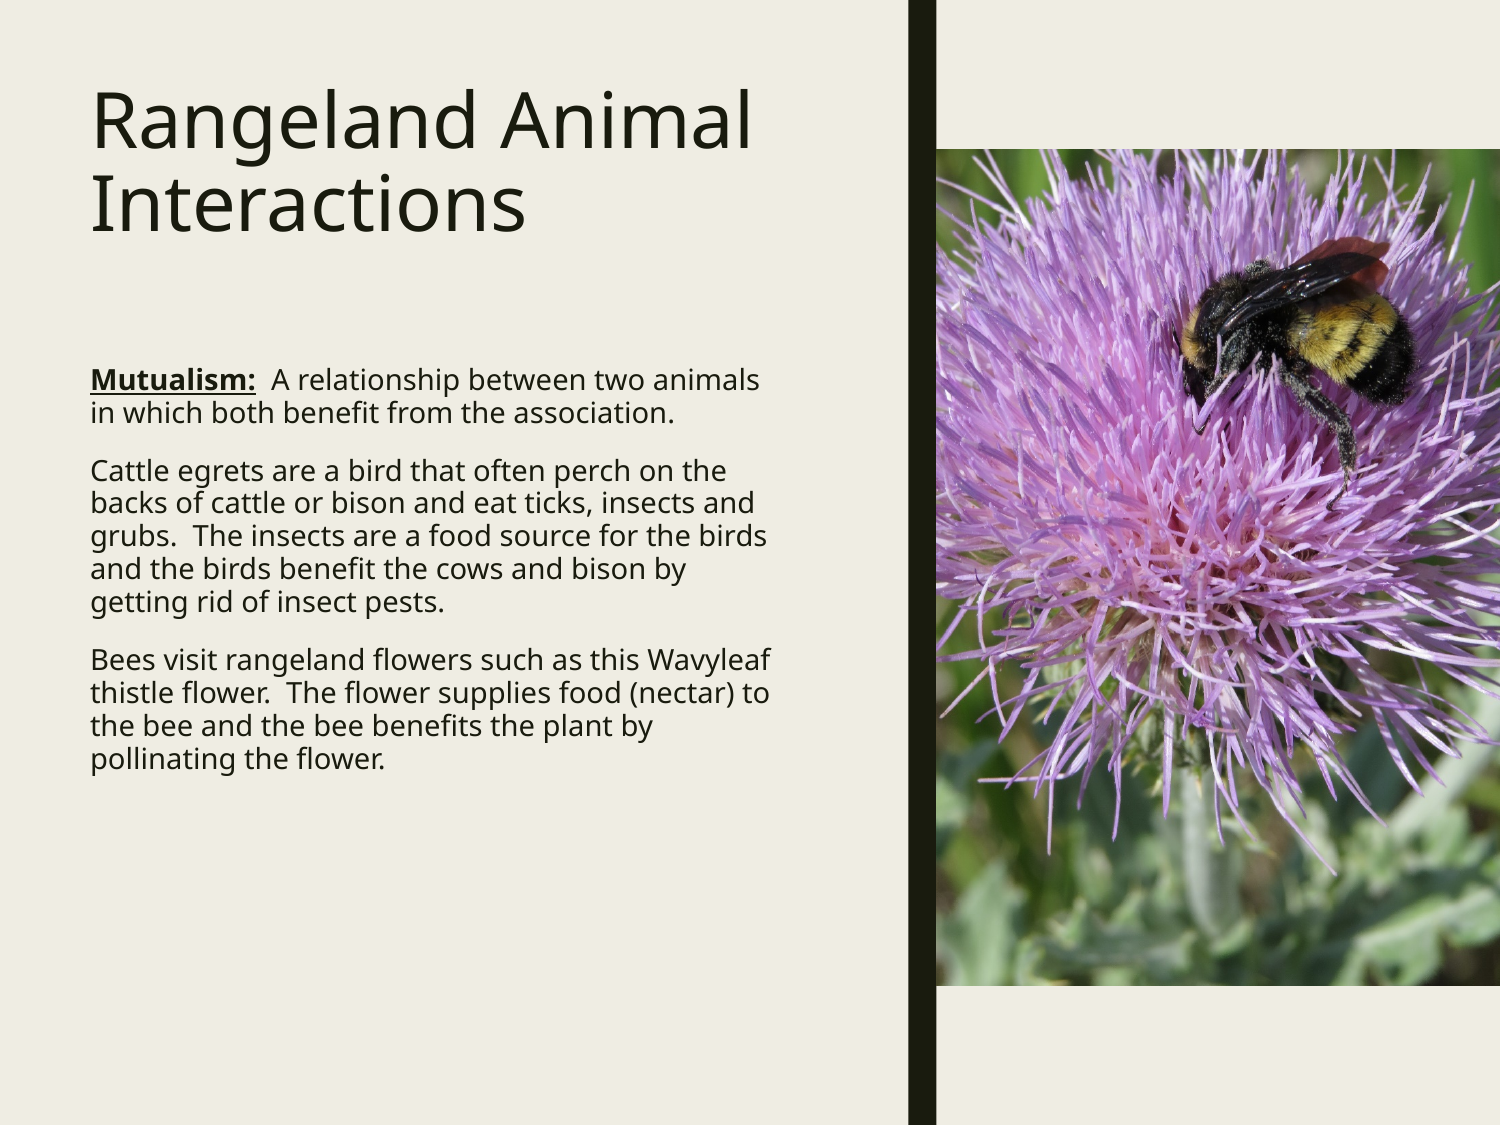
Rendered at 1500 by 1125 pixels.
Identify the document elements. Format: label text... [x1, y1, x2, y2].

title Rangeland Animal Interactions [75, 75, 788, 319]
text_box [906, 0, 939, 1125]
list Mutualism: A relationship between two animals in which both benefit from the association. Cattle egrets are a bird that often perch on the backs of cattle or bison and eat ticks, insects and grubs. The insects are a food source for the birds and the birds benefit the cows and bison by getting rid of insect pests. Bees visit rangeland flowers such as this Wavyleaf thistle flower. The flower supplies food (nectar) to the bee and the bee benefits the plant by pollinating the flower. [75, 356, 788, 944]
text_box [939, 0, 1500, 149]
text_box [0, 0, 906, 1125]
text_box [939, 986, 1500, 1125]
picture [936, 149, 1500, 986]
